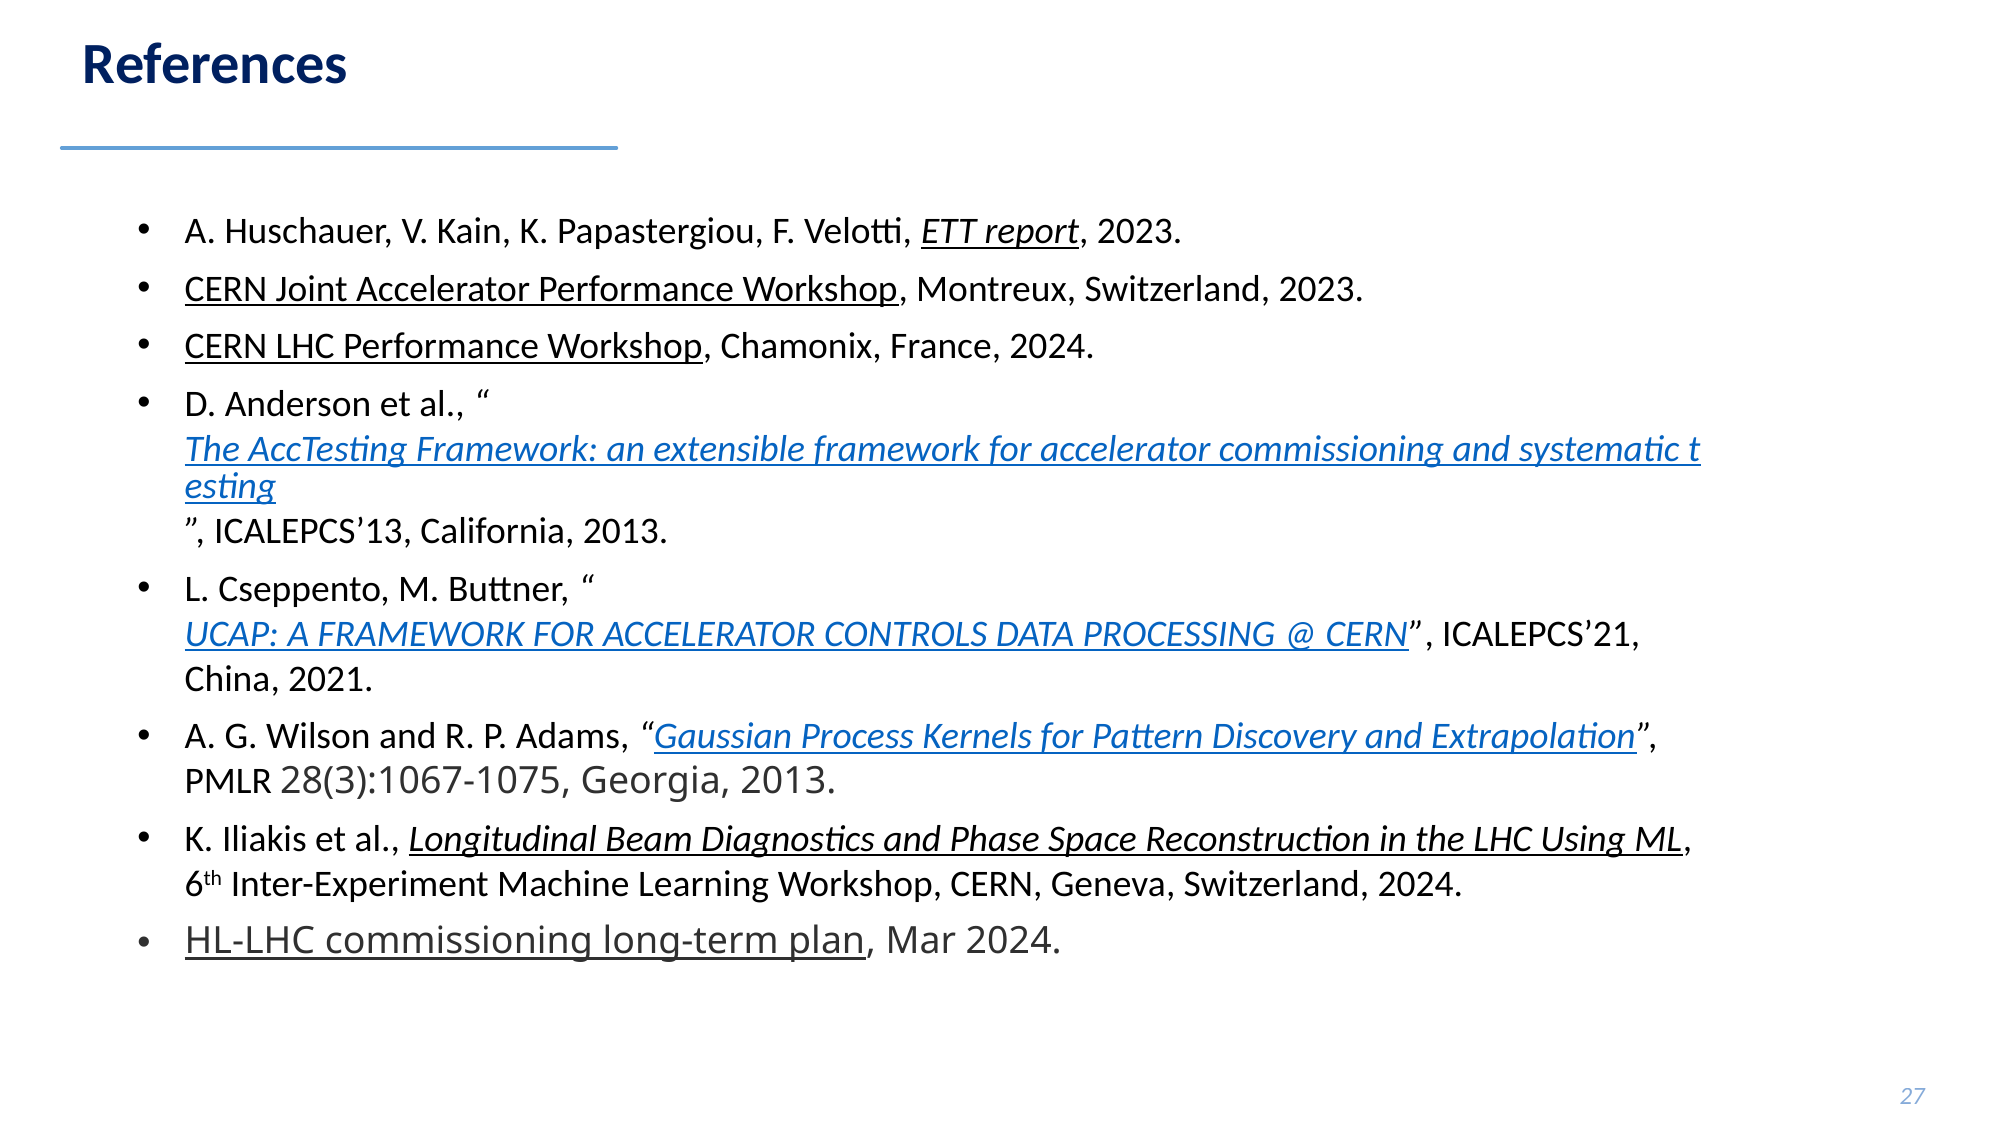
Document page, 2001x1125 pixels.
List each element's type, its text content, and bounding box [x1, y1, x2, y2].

title References [67, 9, 1941, 121]
text_box A. Huschauer, V. Kain, K. Papastergiou, F. Velotti, ETT report, 2023. CERN Joint Accelerator Performance Workshop, Montreux, Switzerland, 2023. CERN LHC Performance Workshop, Chamonix, France, 2024. D. Anderson et al., “The AccTesting Framework: an extensible framework for accelerator commissioning and systematic testing”, ICALEPCS’13, California, 2013. L. Cseppento, M. Buttner, “UCAP: A FRAMEWORK FOR ACCELERATOR CONTROLS DATA PROCESSING @ CERN”, ICALEPCS’21, China, 2021. A. G. Wilson and R. P. Adams, “Gaussian Process Kernels for Pattern Discovery and Extrapolation”, PMLR 28(3):1067-1075, Georgia, 2013. K. Iliakis et al., Longitudinal Beam Diagnostics and Phase Space Reconstruction in the LHC Using ML, 6th Inter-Experiment Machine Learning Workshop, CERN, Geneva, Switzerland, 2024. HL-LHC commissioning long-term plan, Mar 2024. [122, 199, 1733, 938]
slide_number 27 [1490, 1065, 1941, 1125]
